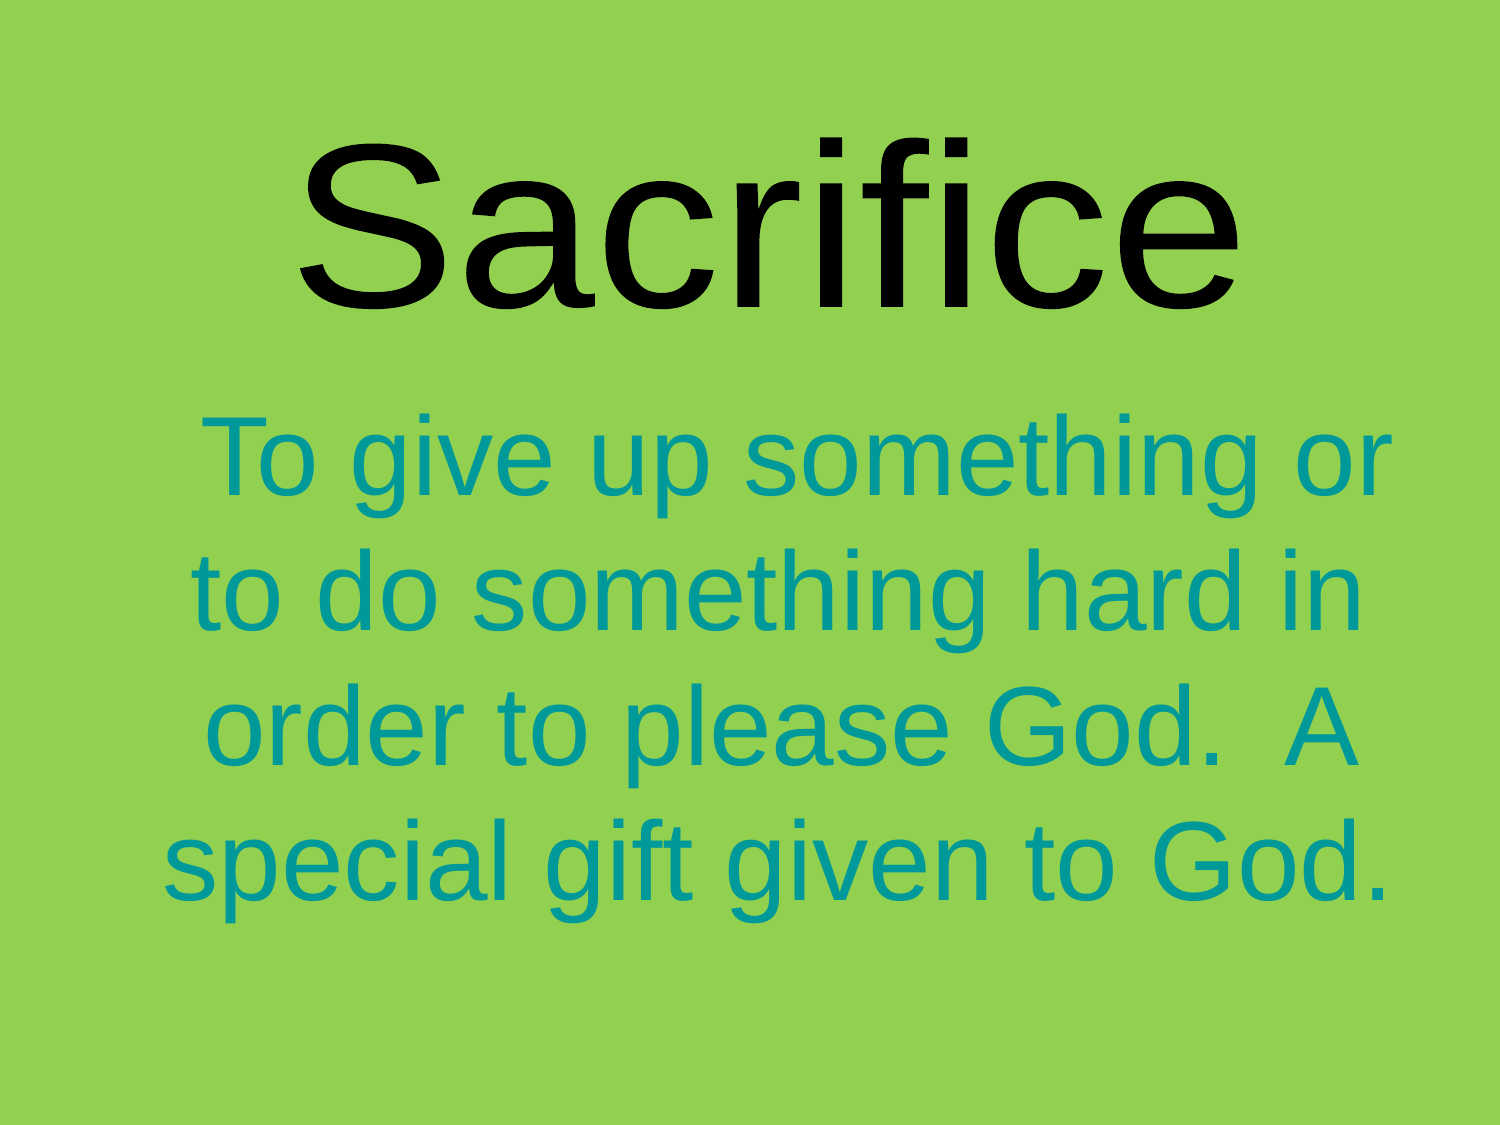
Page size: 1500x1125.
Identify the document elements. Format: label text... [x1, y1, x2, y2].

list To give up something or to do something hard in order to please God. A special gift given to God. [75, 375, 1425, 1005]
